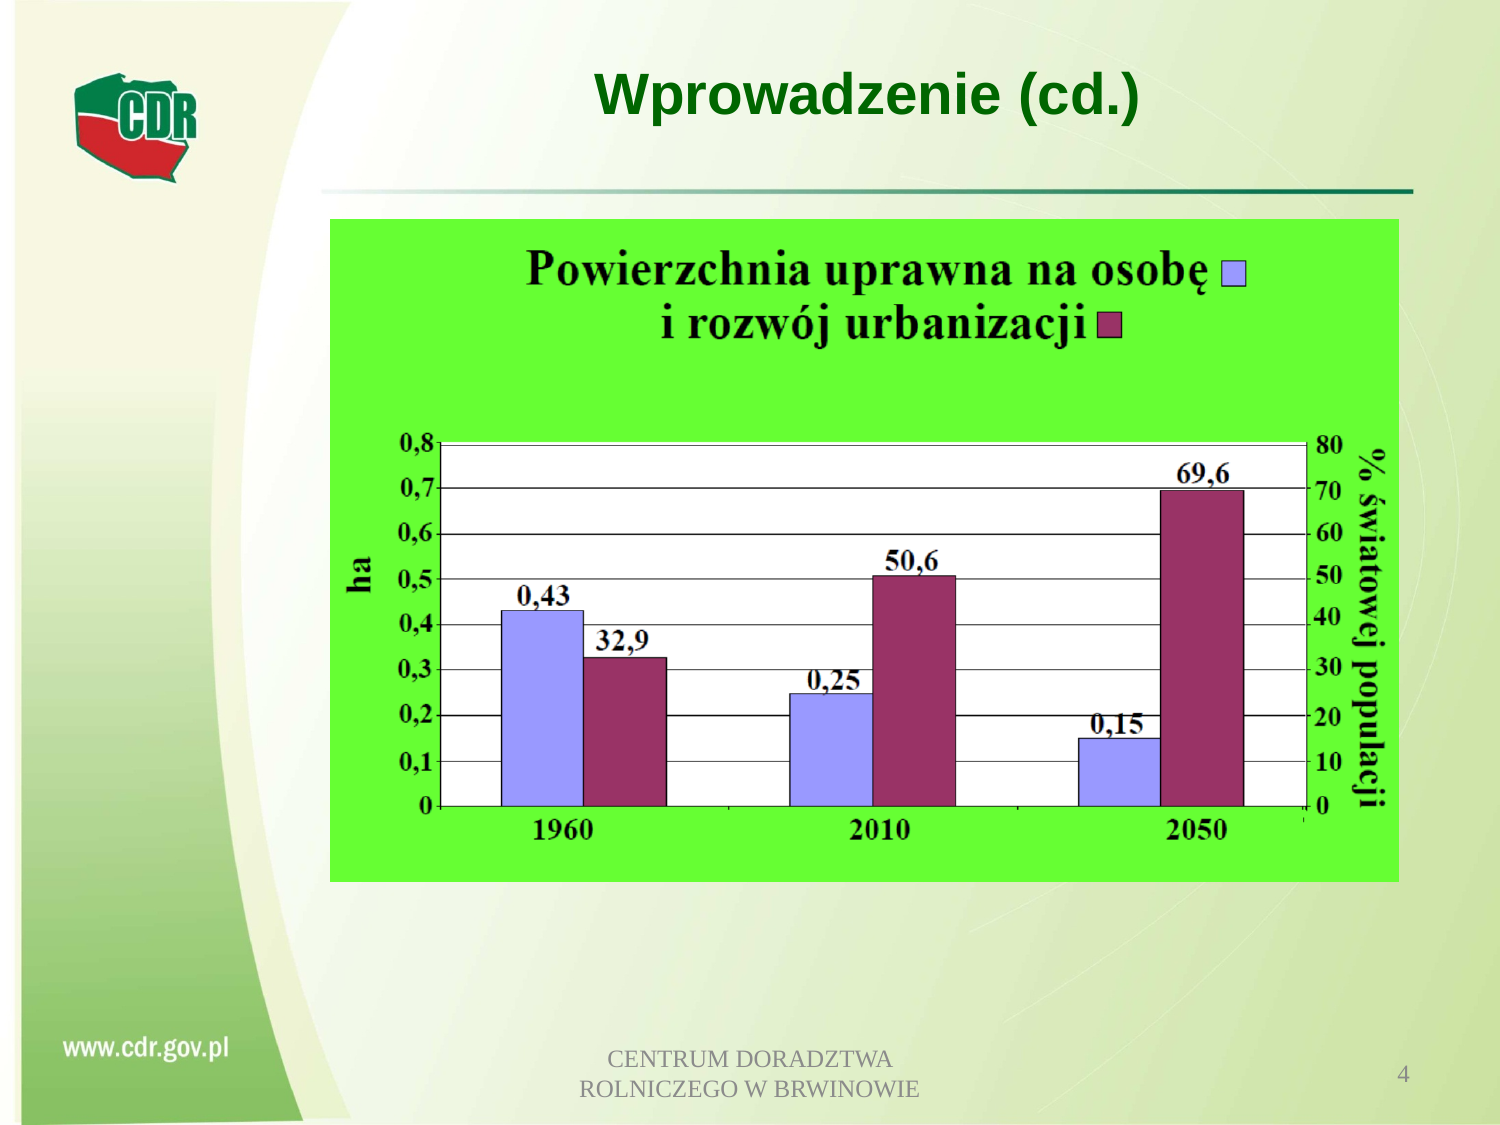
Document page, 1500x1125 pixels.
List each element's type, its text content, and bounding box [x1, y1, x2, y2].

footer CENTRUM DORADZTWA ROLNICZEGO W BRWINOWIE [512, 1042, 988, 1103]
title Wprowadzenie (cd.) [324, 0, 1412, 187]
picture [0, 0, 1500, 1125]
slide_number 4 [1074, 1042, 1425, 1103]
